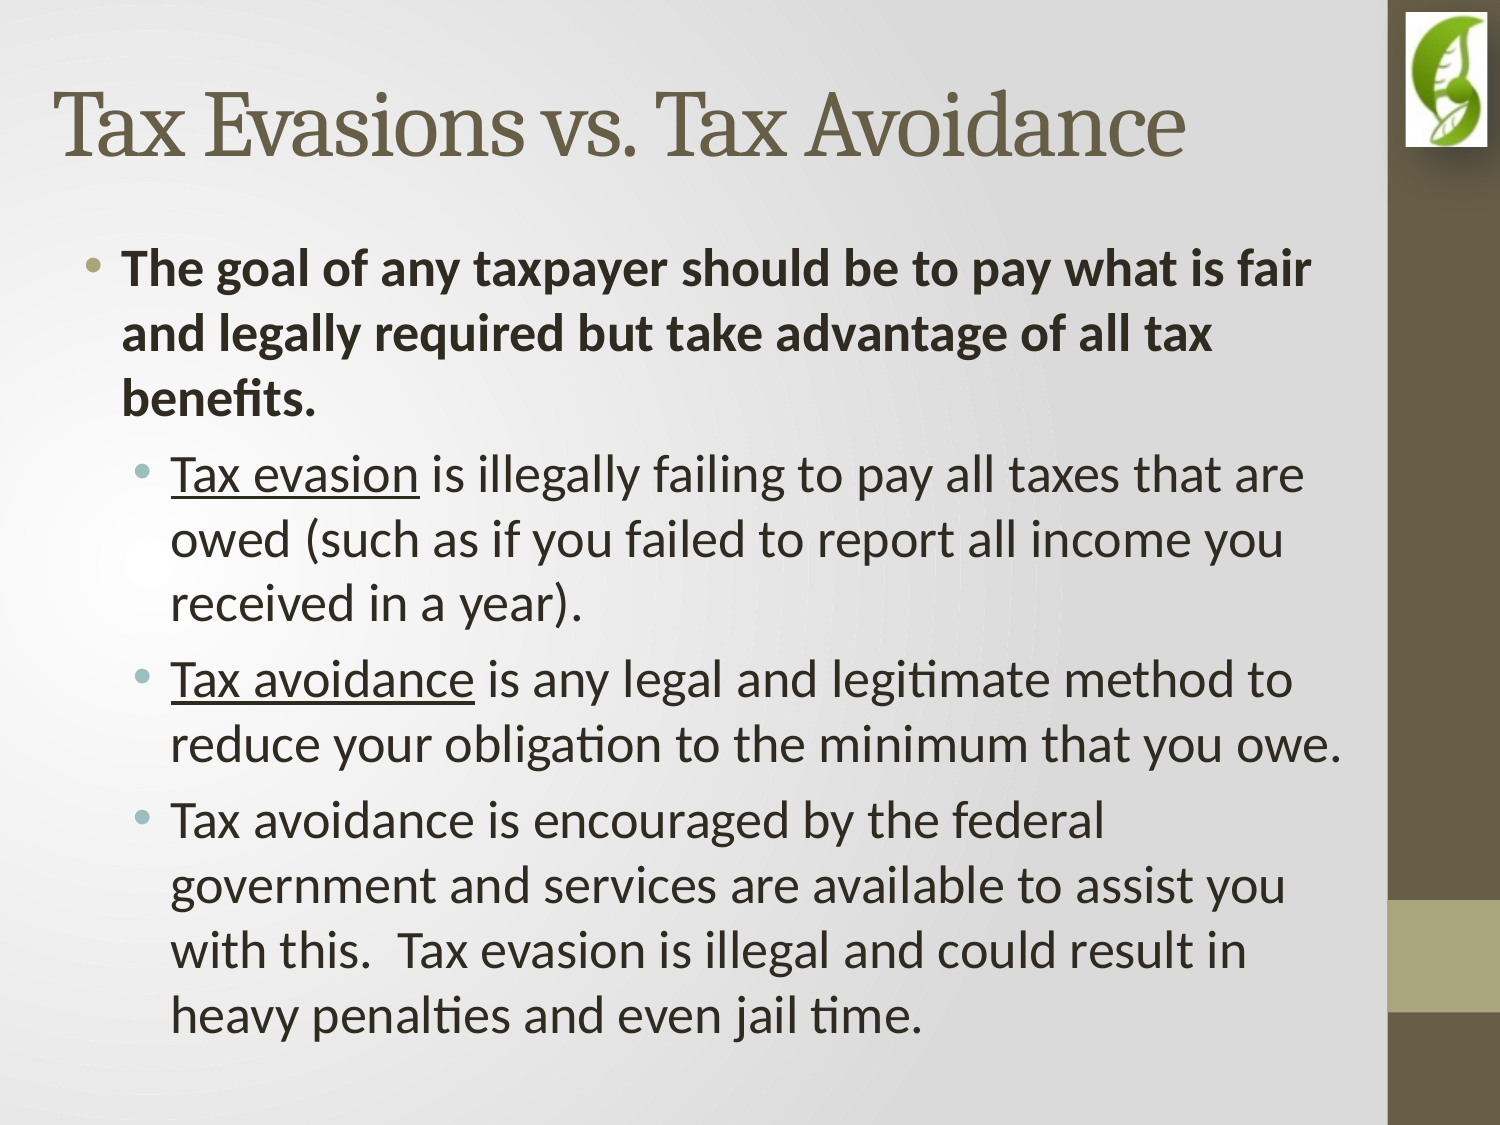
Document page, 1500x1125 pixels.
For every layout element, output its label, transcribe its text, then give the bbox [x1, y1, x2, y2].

list The goal of any taxpayer should be to pay what is fair and legally required but take advantage of all tax benefits. Tax evasion is illegally failing to pay all taxes that are owed (such as if you failed to report all income you received in a year). Tax avoidance is any legal and legitimate method to reduce your obligation to the minimum that you owe. Tax avoidance is encouraged by the federal government and services are available to assist you with this. Tax evasion is illegal and could result in heavy penalties and even jail time. [50, 224, 1363, 1088]
picture [1405, 12, 1488, 147]
title Tax Evasions vs. Tax Avoidance [37, 45, 1363, 192]
